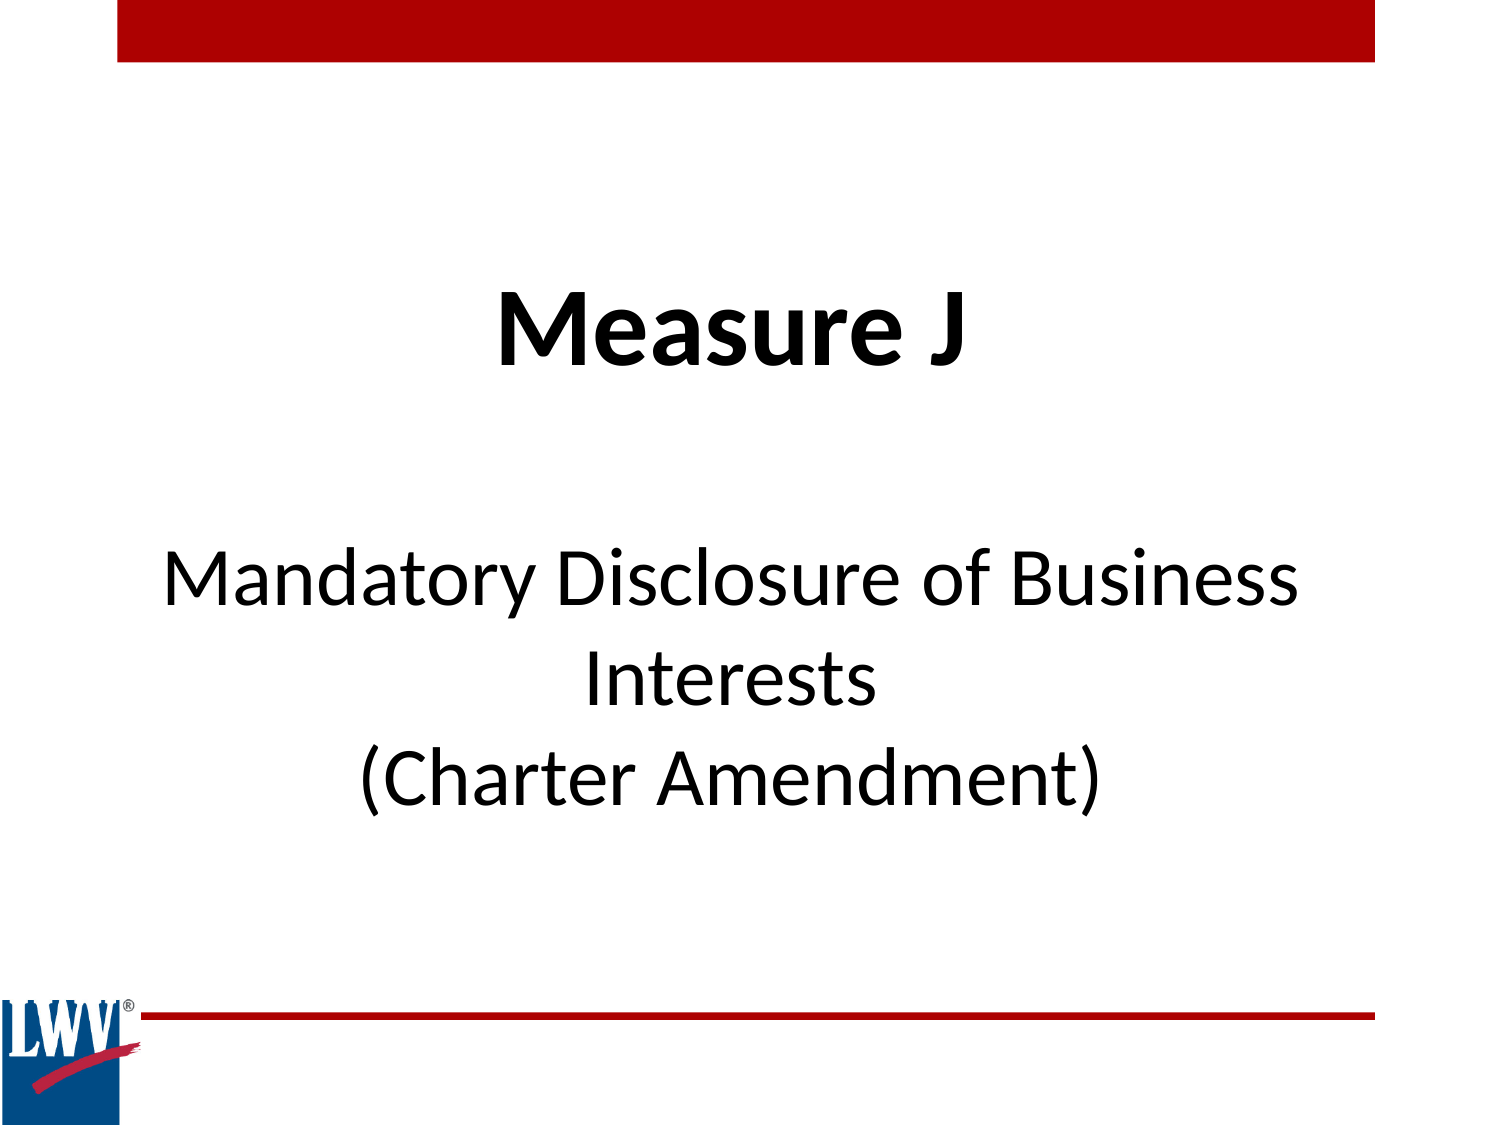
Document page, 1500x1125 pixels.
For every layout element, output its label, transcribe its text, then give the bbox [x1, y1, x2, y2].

picture [2, 999, 141, 1125]
title Measure J Mandatory Disclosure of Business Interests (Charter Amendment) [61, 149, 1401, 926]
